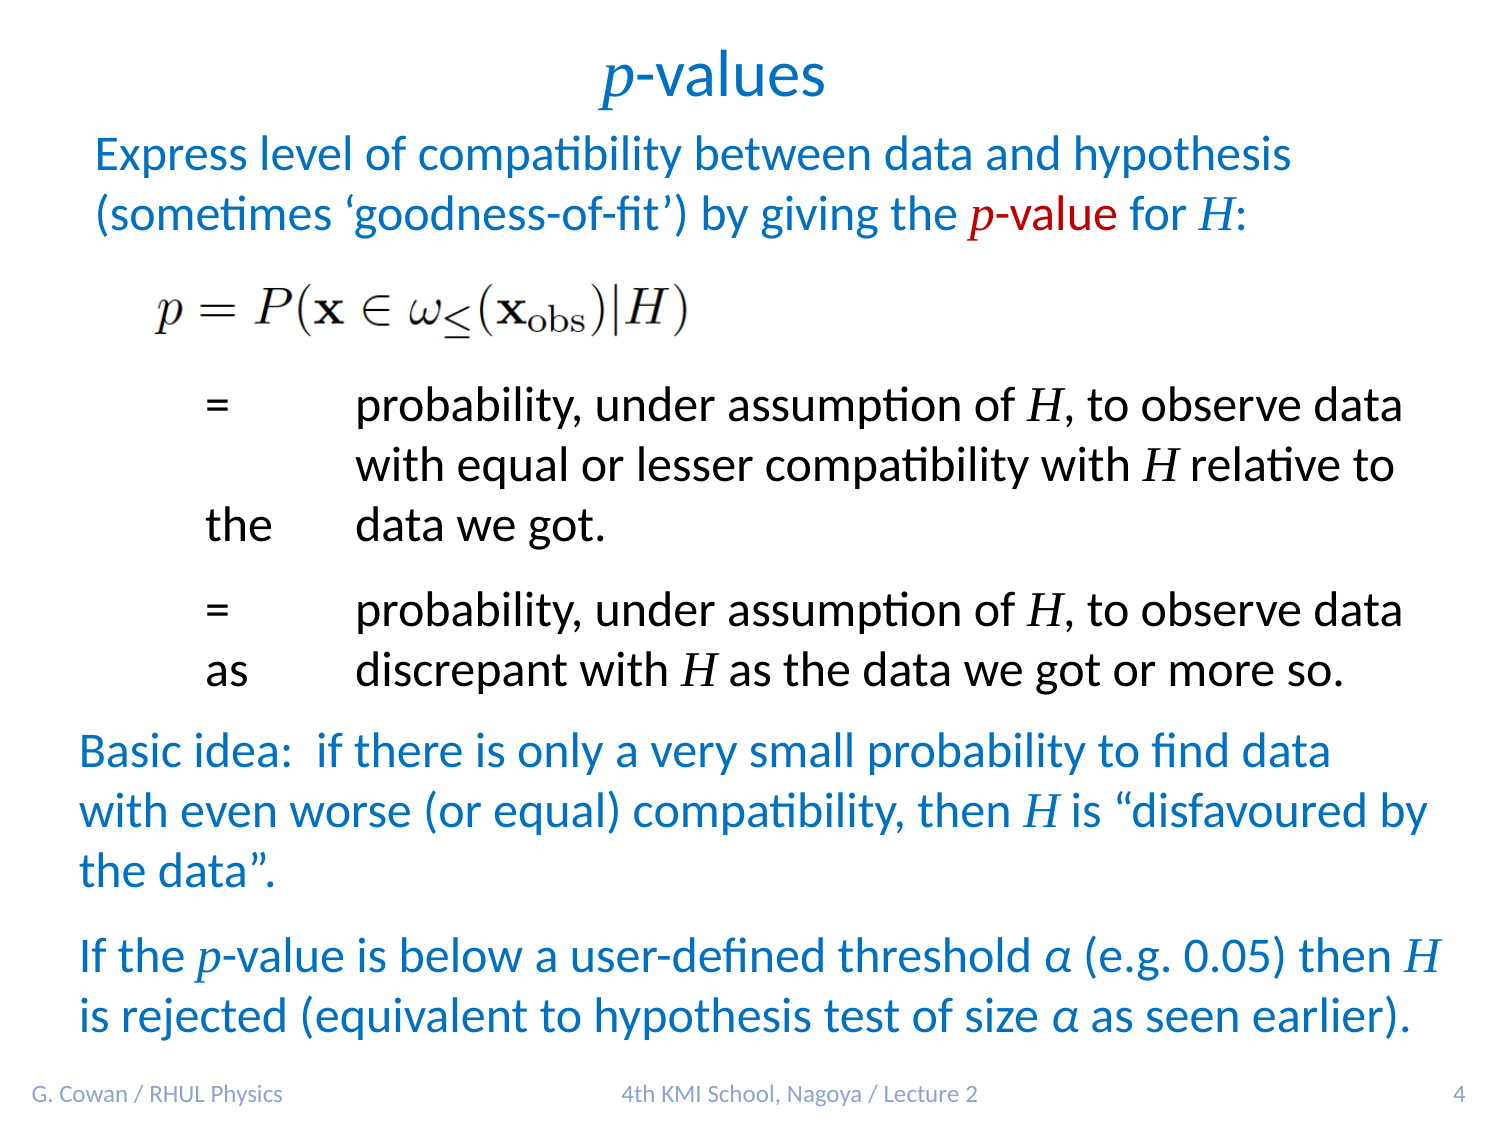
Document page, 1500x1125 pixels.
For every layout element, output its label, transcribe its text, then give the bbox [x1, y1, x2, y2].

text_box = probability, under assumption of H, to observe data with equal or lesser compatibility with H relative to the data we got. = probability, under assumption of H, to observe data as discrepant with H as the data we got or more so. [190, 364, 1434, 704]
slide_number 4 [1130, 1062, 1481, 1123]
text_box Express level of compatibility between data and hypothesis (sometimes ‘goodness-of-fit’) by giving the p-value for H: [79, 112, 1310, 248]
footer 4th KMI School, Nagoya / Lecture 2 [338, 1062, 1130, 1123]
picture [142, 265, 695, 356]
text_box p-values [521, 22, 908, 94]
text_box Basic idea: if there is only a very small probability to find data with even worse (or equal) compatibility, then H is “disfavoured by the data”. If the p-value is below a user-defined threshold α (e.g. 0.05) then H is rejected (equivalent to hypothesis test of size α as seen earlier). [63, 710, 1464, 1051]
slide_number G. Cowan / RHUL Physics [16, 1062, 338, 1123]
